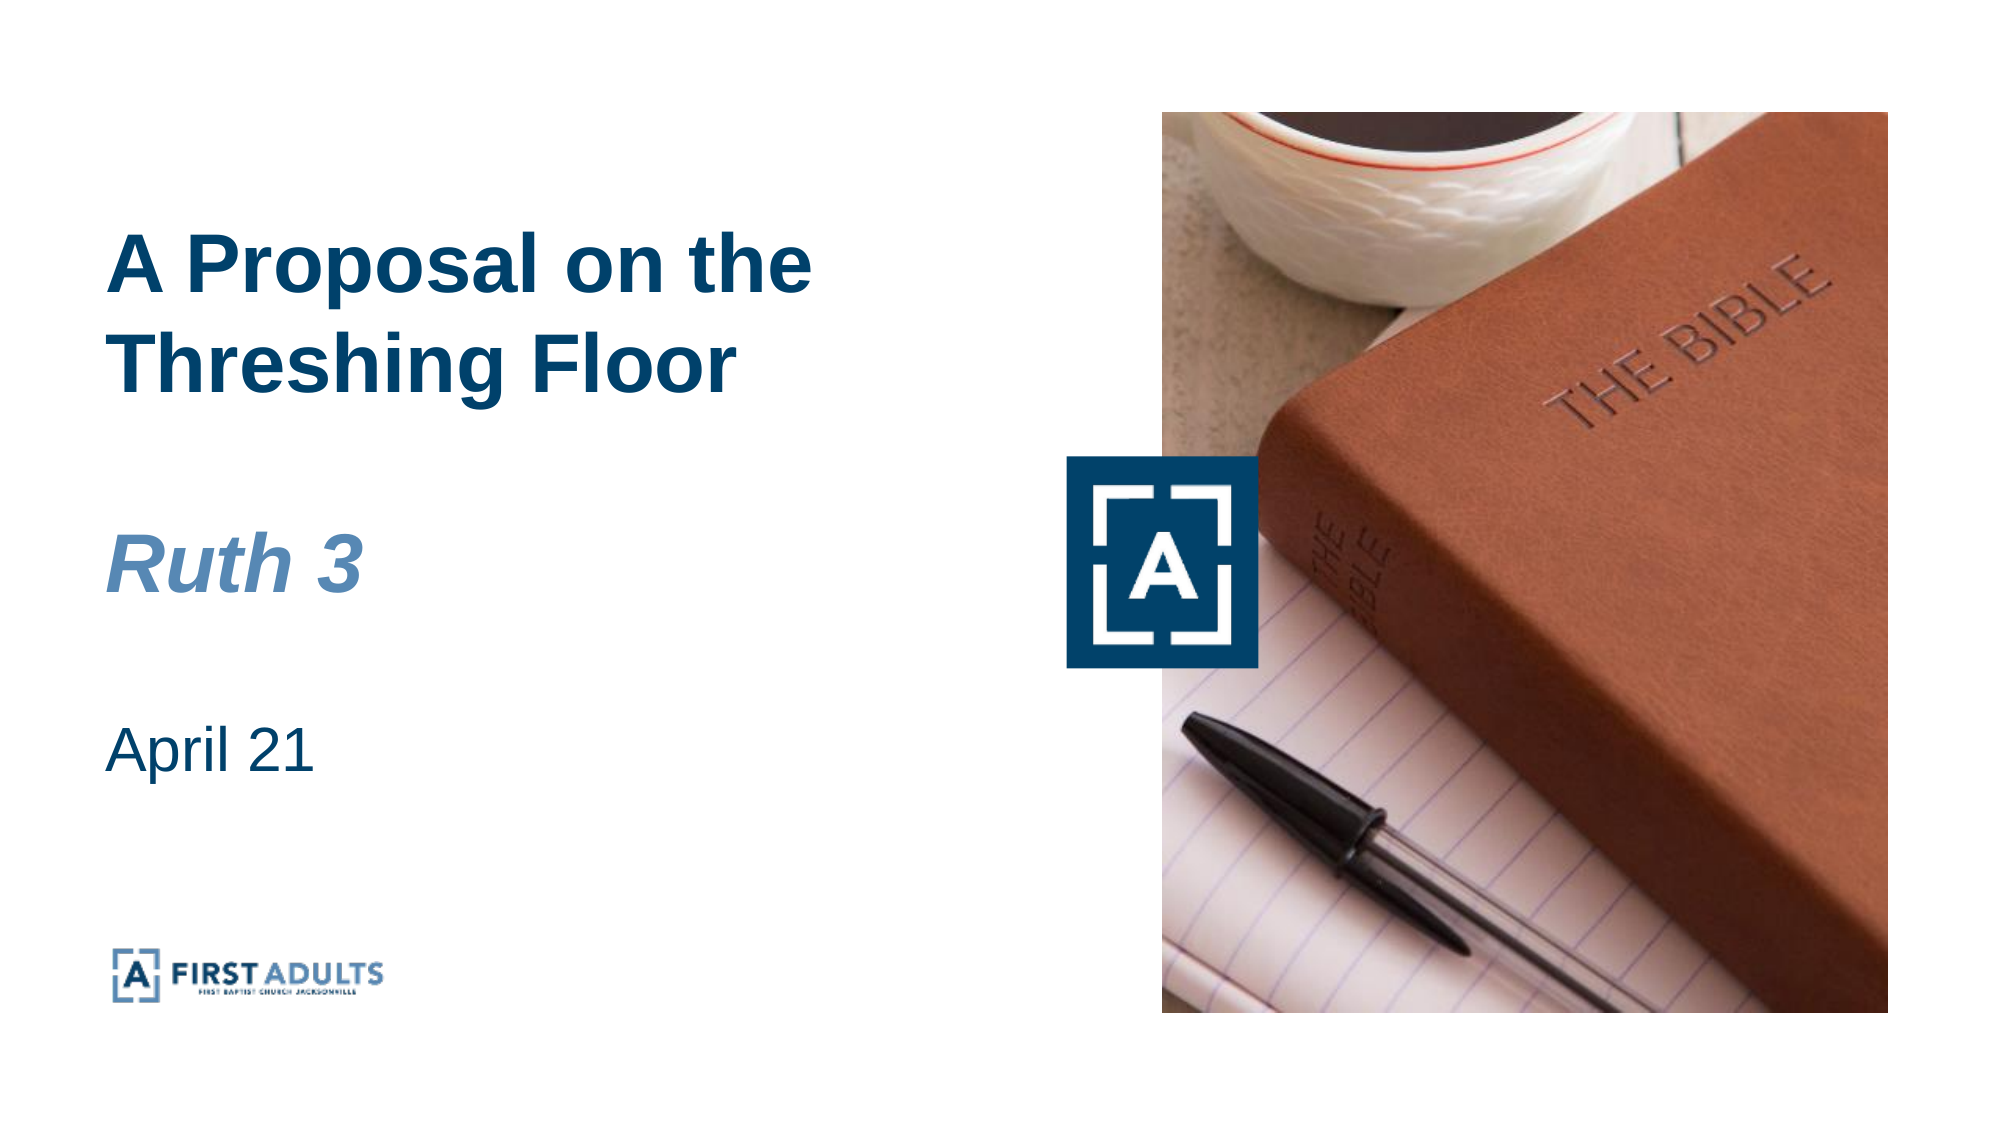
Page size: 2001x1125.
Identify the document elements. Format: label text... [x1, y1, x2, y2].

text_box A Proposal on the Threshing Floor Ruth 3 April 21 [90, 201, 1000, 866]
text_box [1066, 456, 1157, 669]
picture [1079, 112, 1888, 1013]
picture [62, 894, 425, 1031]
